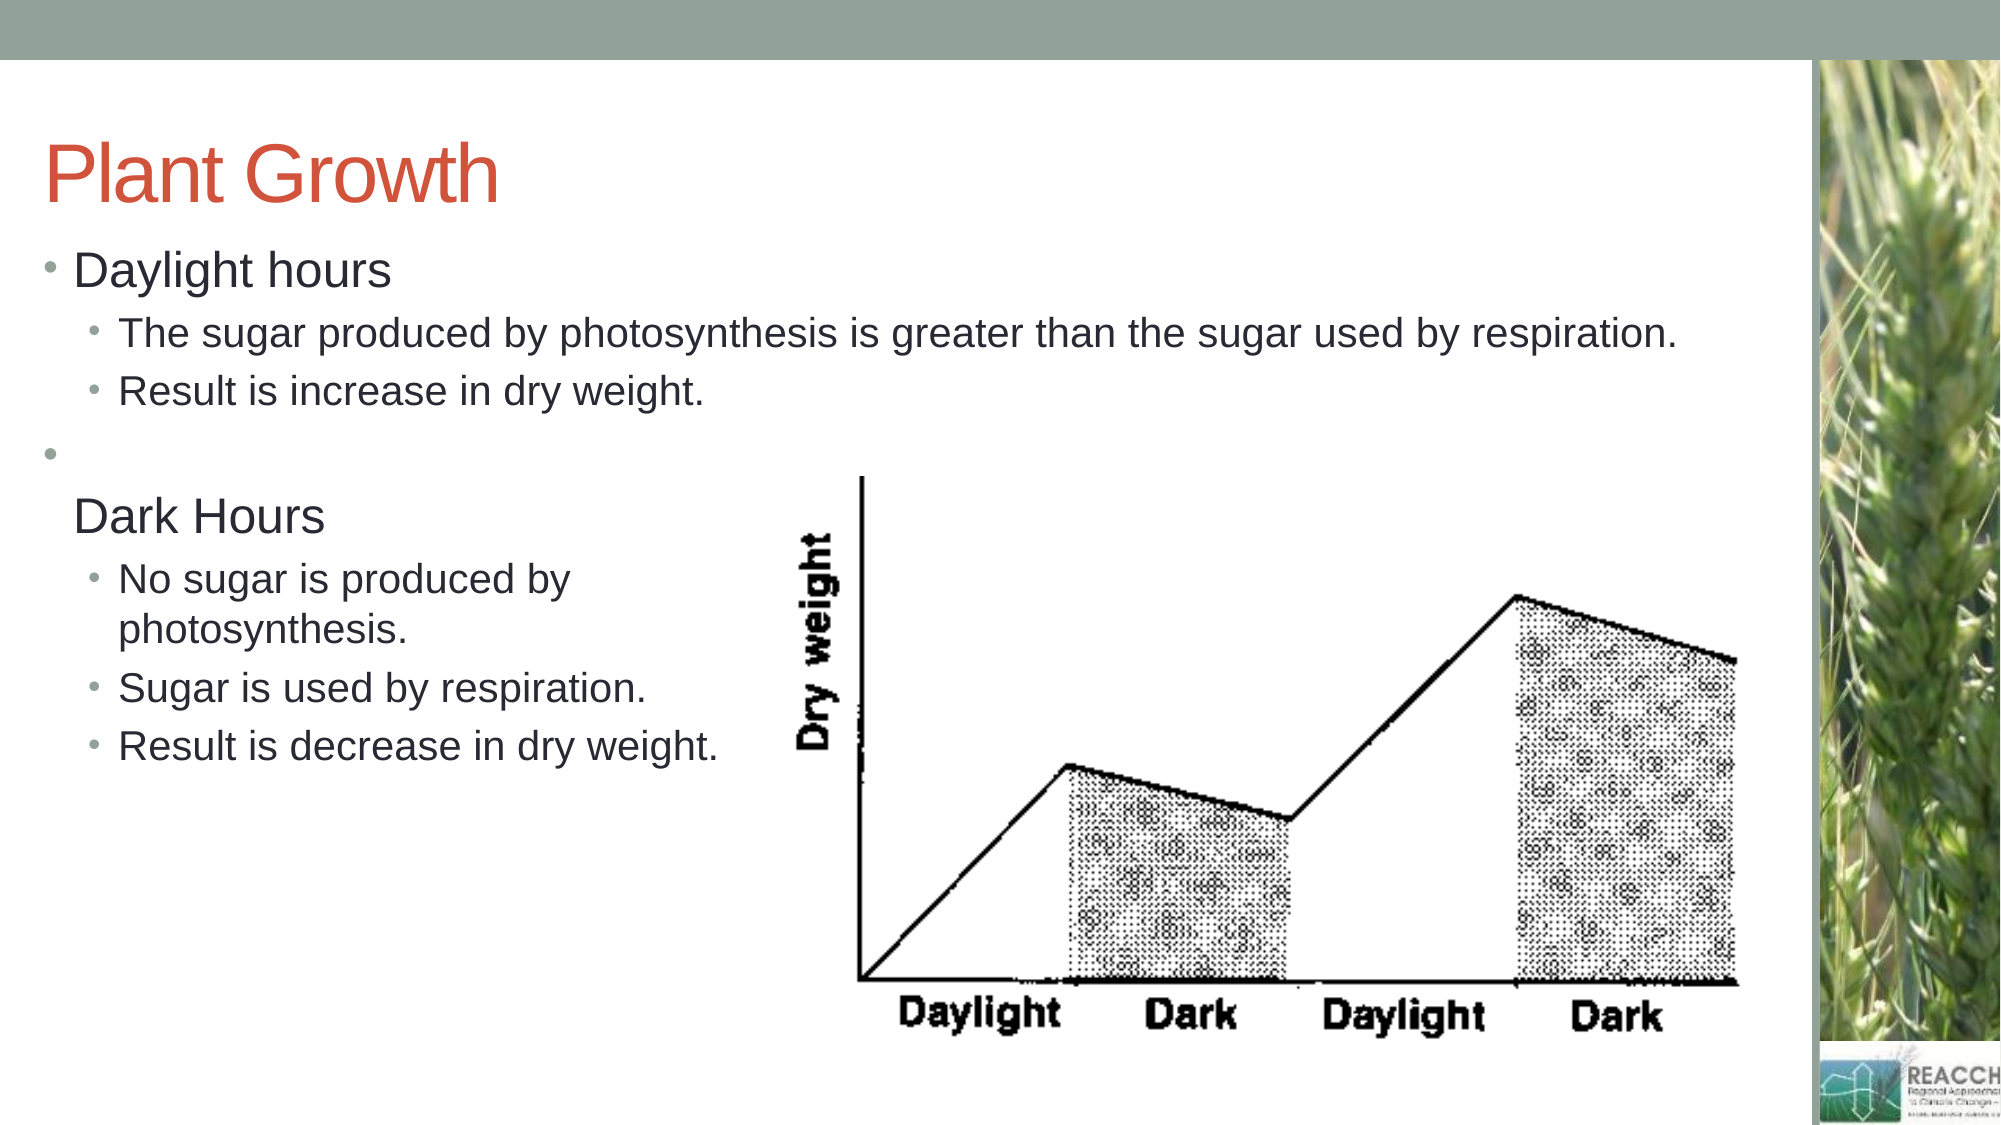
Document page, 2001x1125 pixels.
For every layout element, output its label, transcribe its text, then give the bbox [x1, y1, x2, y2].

list Daylight hours The sugar produced by photosynthesis is greater than the sugar used by respiration. Result is increase in dry weight. Dark Hours No sugar is produced by photosynthesis. Sugar is used by respiration. Result is decrease in dry weight. [28, 229, 1723, 859]
picture [1819, 56, 2001, 1125]
picture [771, 476, 1754, 1050]
title Plant Growth [28, 87, 1619, 229]
